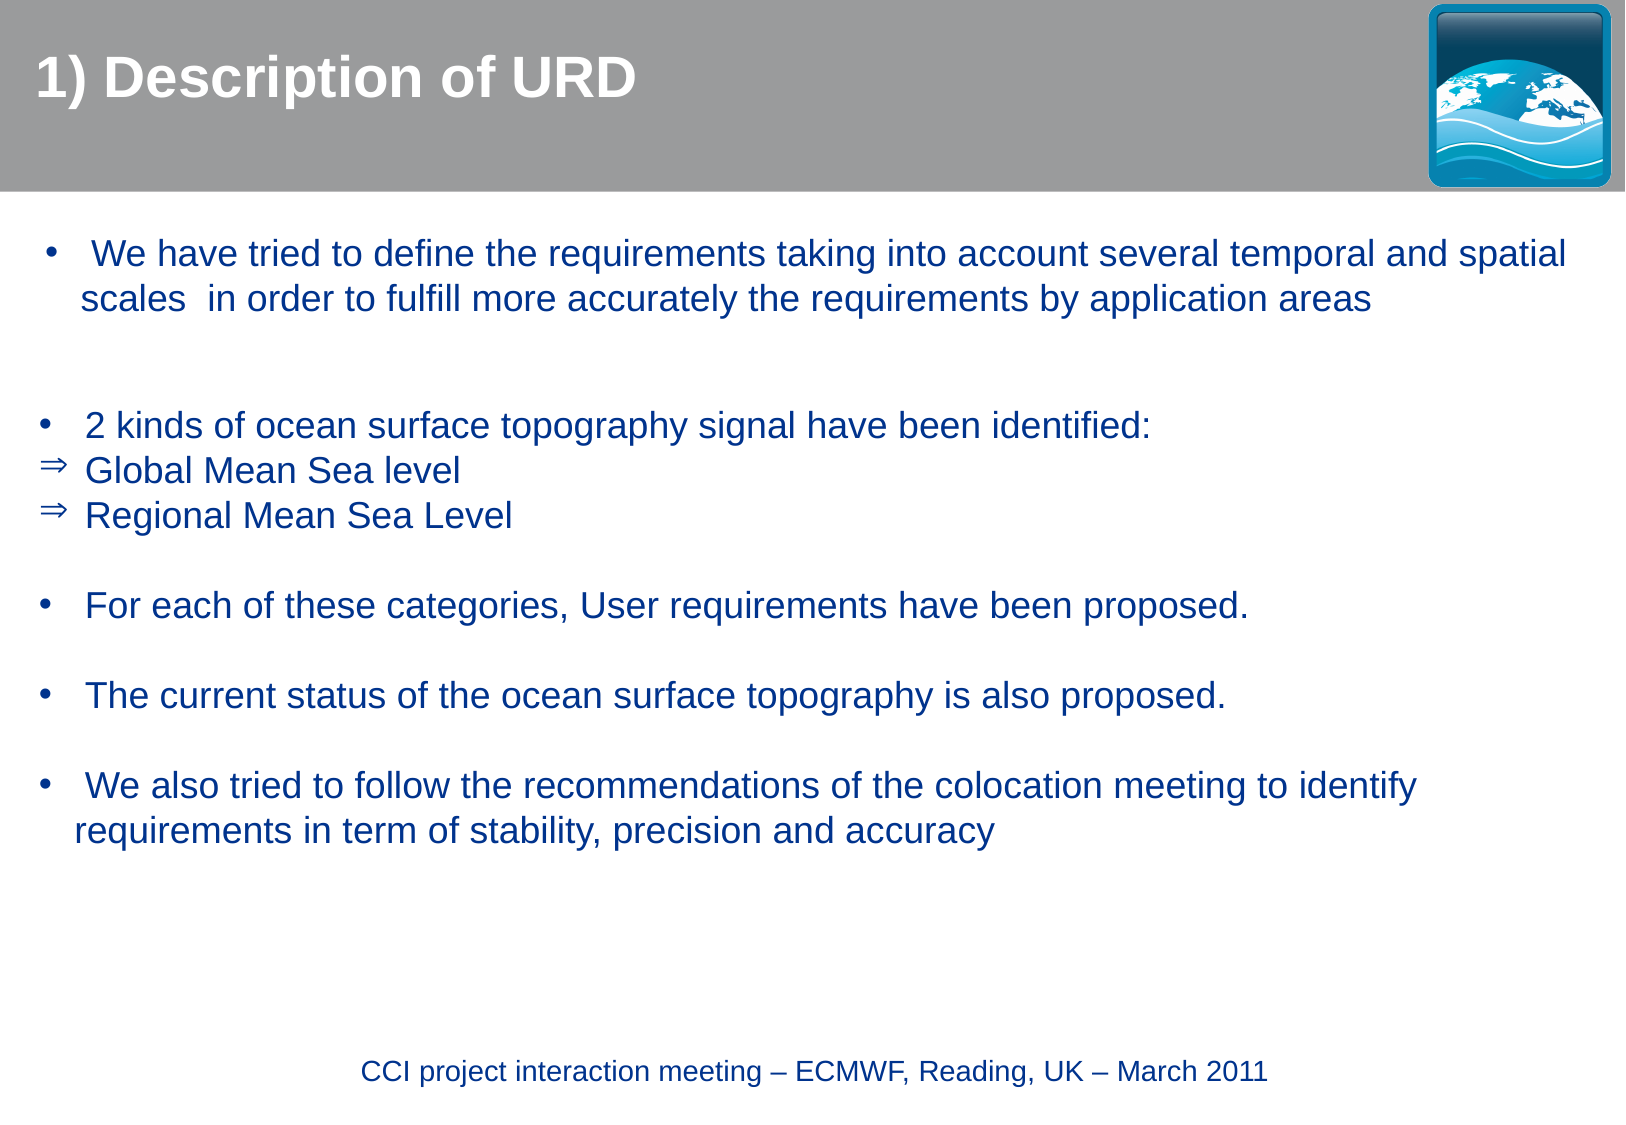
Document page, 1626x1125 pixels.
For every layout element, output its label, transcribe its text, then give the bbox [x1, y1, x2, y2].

text_box 1) Description of URD [21, 42, 1576, 159]
footer CCI project interaction meeting – ECMWF, Reading, UK – March 2011 [329, 1044, 1356, 1123]
picture [1502, 85, 1602, 178]
text_box [0, 0, 1625, 75]
text_box 2 kinds of ocean surface topography signal have been identified: Global Mean Sea level Regional Mean Sea Level For each of these categories, User requirements have been proposed. The current status of the ocean surface topography is also proposed. We also tried to follow the recommendations of the colocation meeting to identify requirements in term of stability, precision and accuracy [24, 348, 1484, 948]
picture [1418, 75, 1621, 197]
text_box We have tried to define the requirements taking into account several temporal and spatial scales in order to fulfill more accurately the requirements by application areas [30, 221, 1598, 327]
